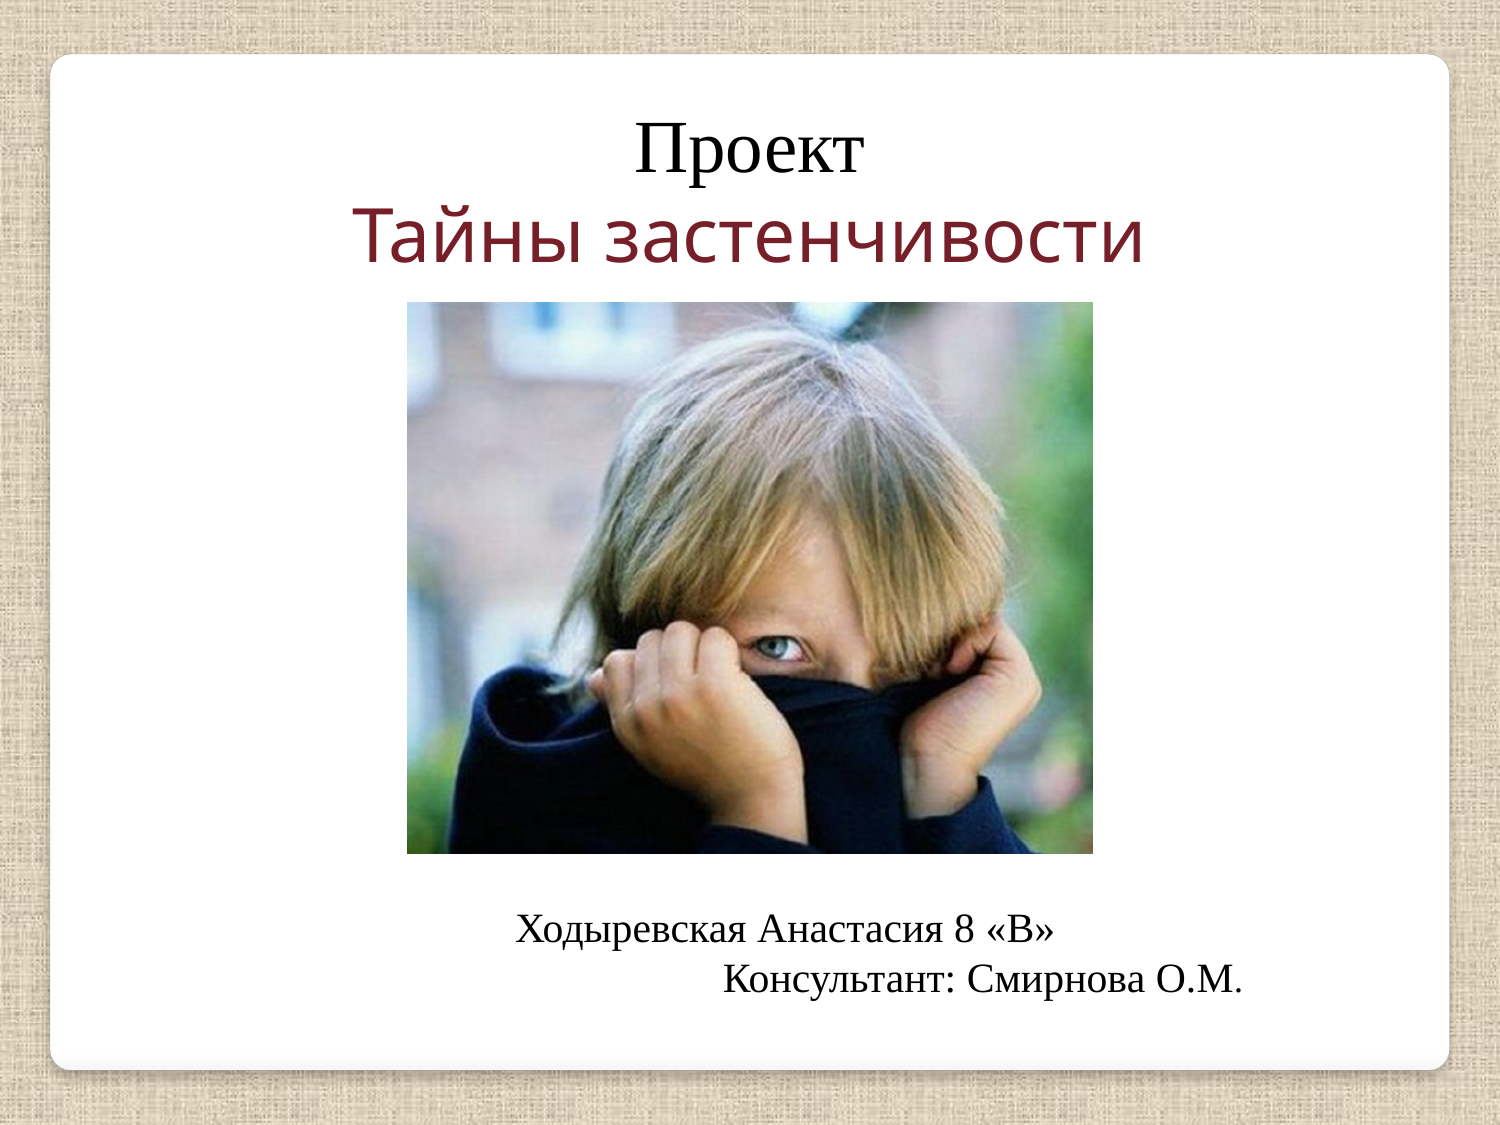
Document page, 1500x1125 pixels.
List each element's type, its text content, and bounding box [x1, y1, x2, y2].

text_box Ходыревская Анастасия 8 «В» Консультант: Смирнова О.М. [312, 893, 1258, 1008]
picture [0, 0, 1500, 1125]
text_box Проект Тайны застенчивости [159, 89, 1341, 285]
